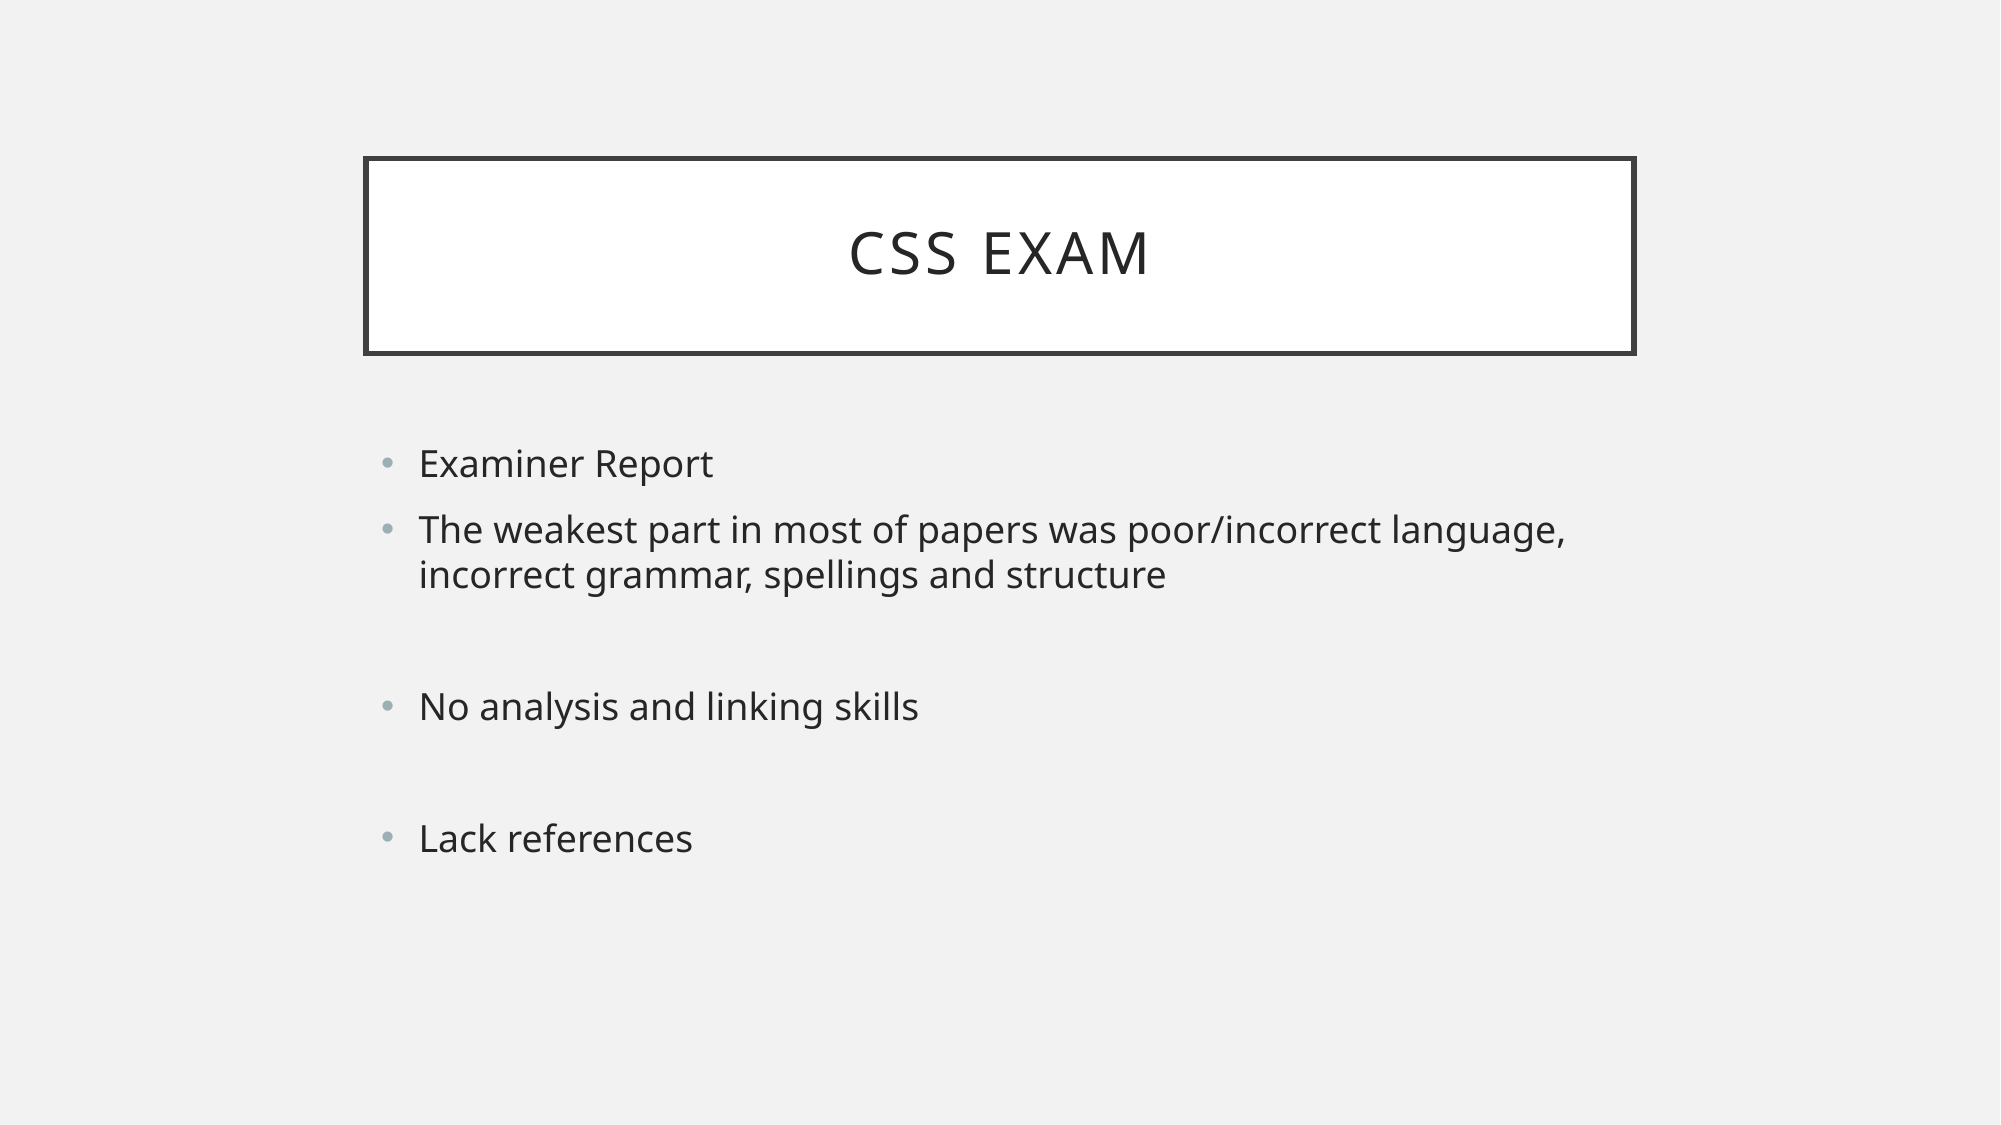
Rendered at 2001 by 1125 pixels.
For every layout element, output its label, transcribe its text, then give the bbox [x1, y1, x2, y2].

list Examiner Report The weakest part in most of papers was poor/incorrect language, incorrect grammar, spellings and structure No analysis and linking skills Lack references [366, 432, 1634, 942]
title CSS Exam [363, 156, 1637, 356]
